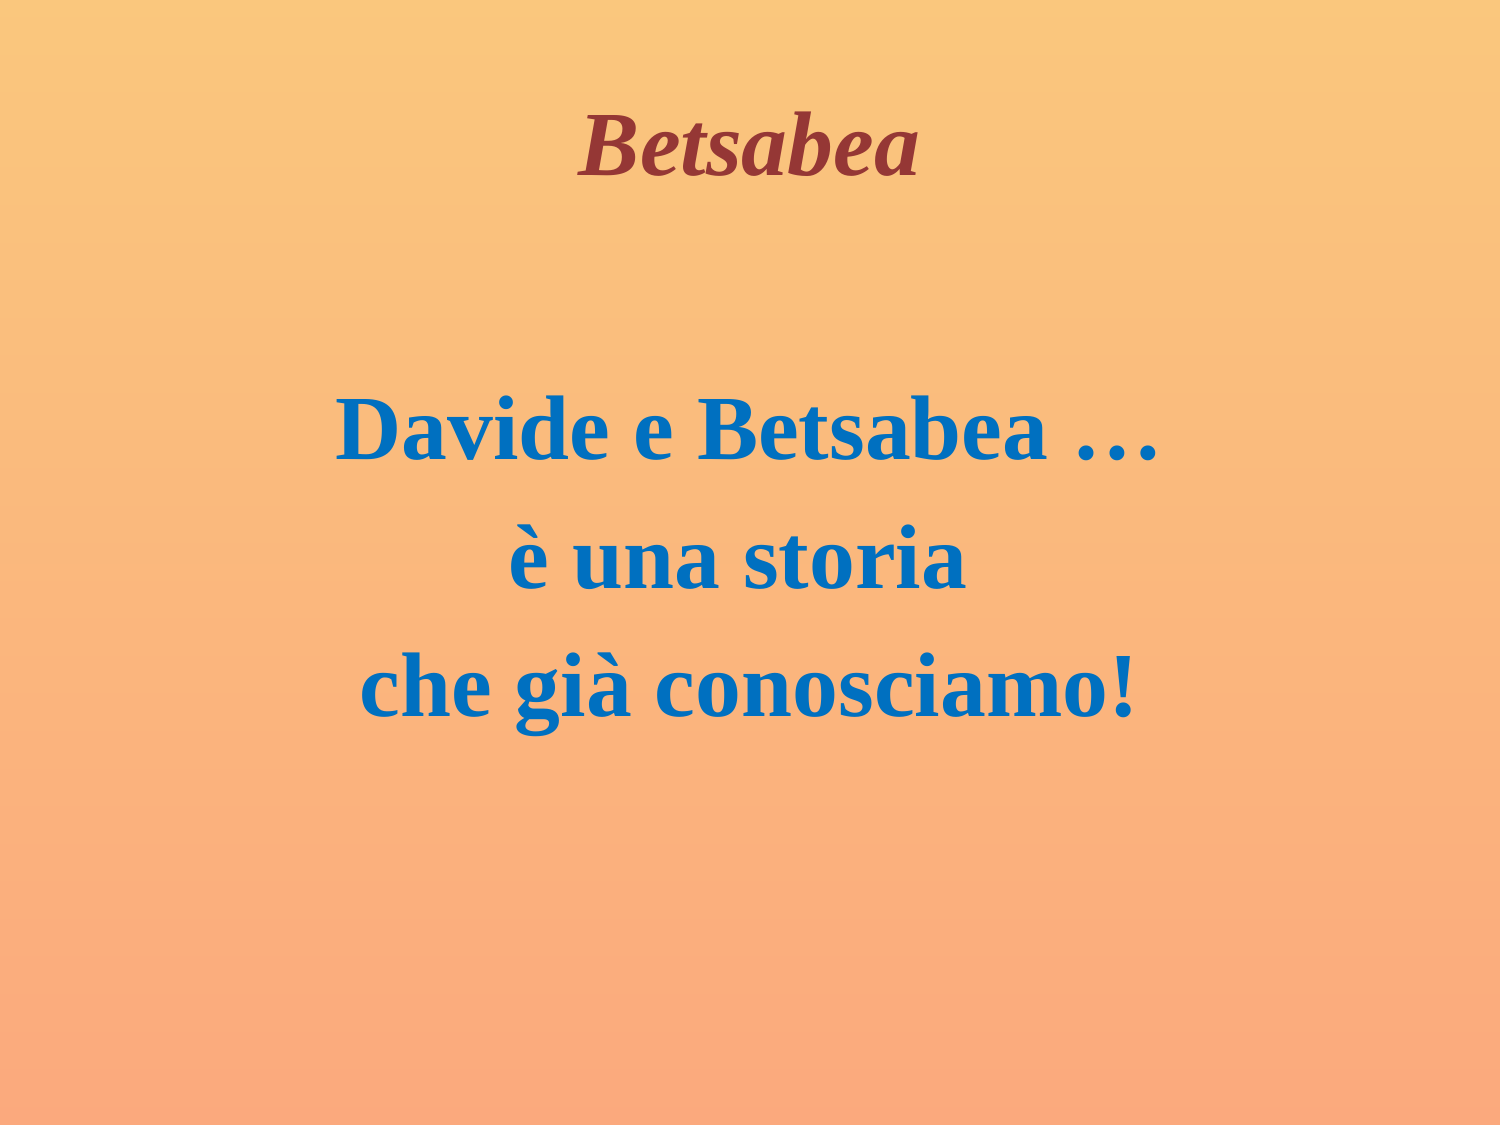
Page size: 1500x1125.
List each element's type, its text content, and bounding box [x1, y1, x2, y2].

list Davide e Betsabea … è una storia che già conosciamo! [75, 262, 1425, 1005]
title Betsabea [75, 45, 1425, 233]
